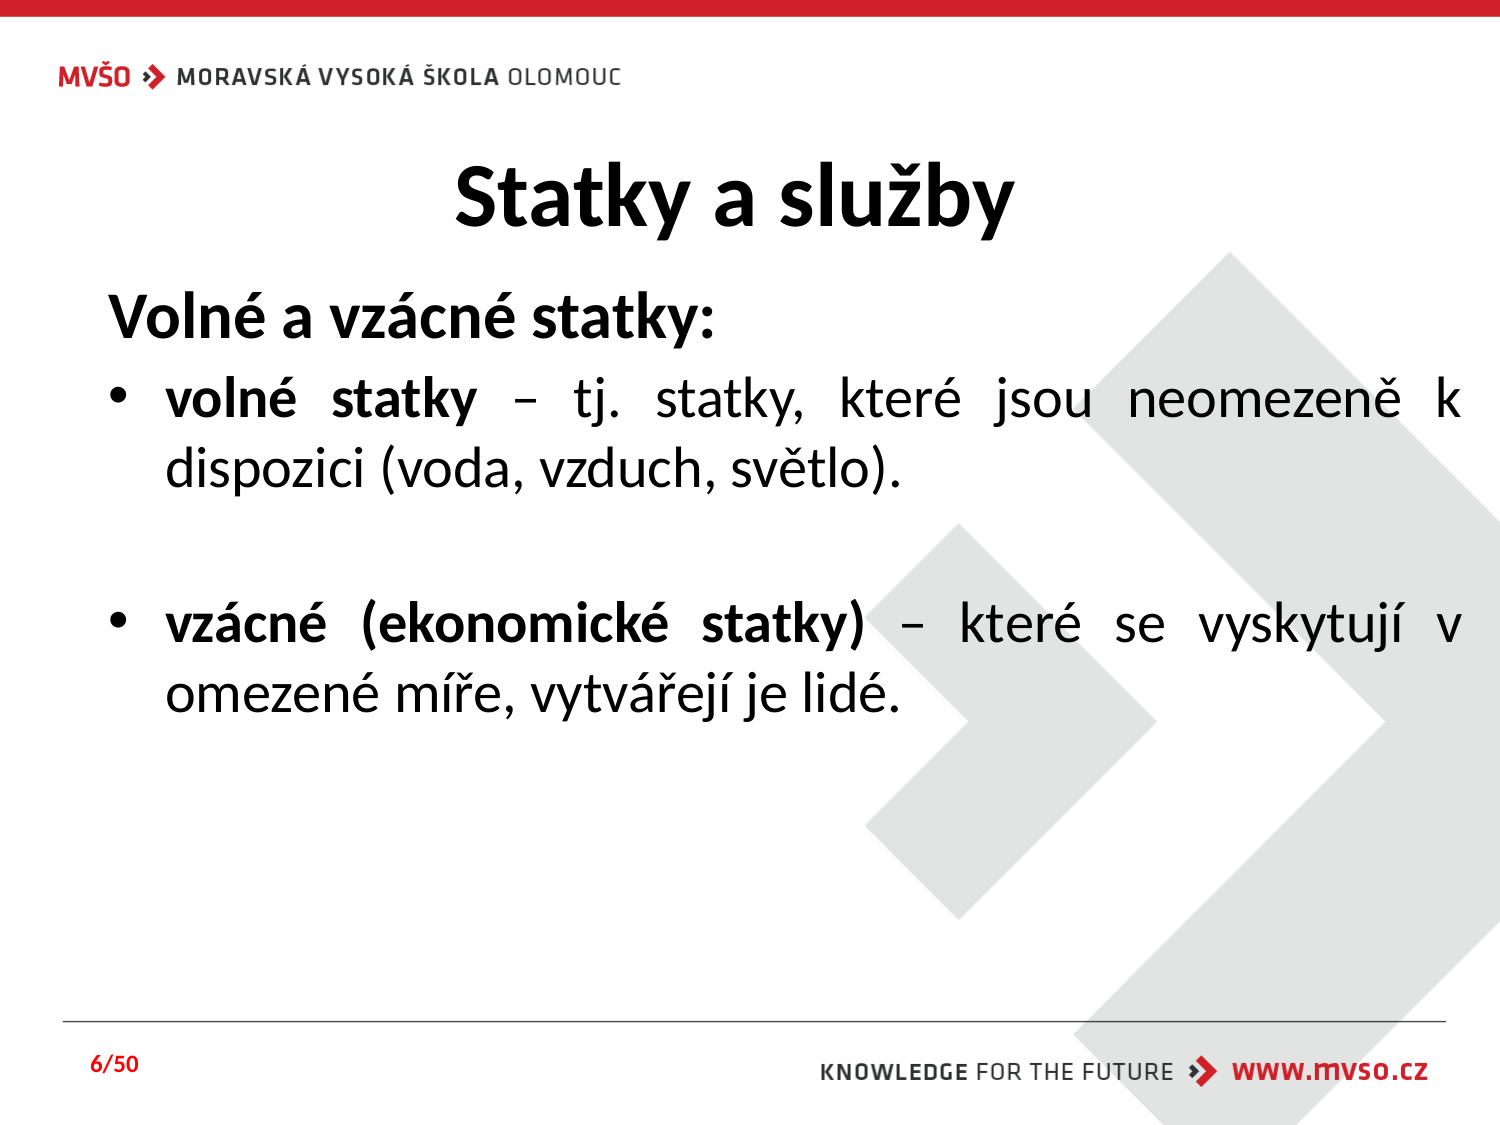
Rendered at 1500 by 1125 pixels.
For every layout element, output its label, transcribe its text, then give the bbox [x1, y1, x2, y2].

text_box 6/50 [74, 1040, 213, 1085]
picture [0, 0, 1500, 1125]
title Statky a služby [75, 87, 1396, 264]
list Volné a vzácné statky: volné statky – tj. statky, které jsou neomezeně k dispozici (voda, vzduch, světlo). vzácné (ekonomické statky) – které se vyskytují v omezené míře, vytvářejí je lidé. [75, 264, 1478, 1022]
